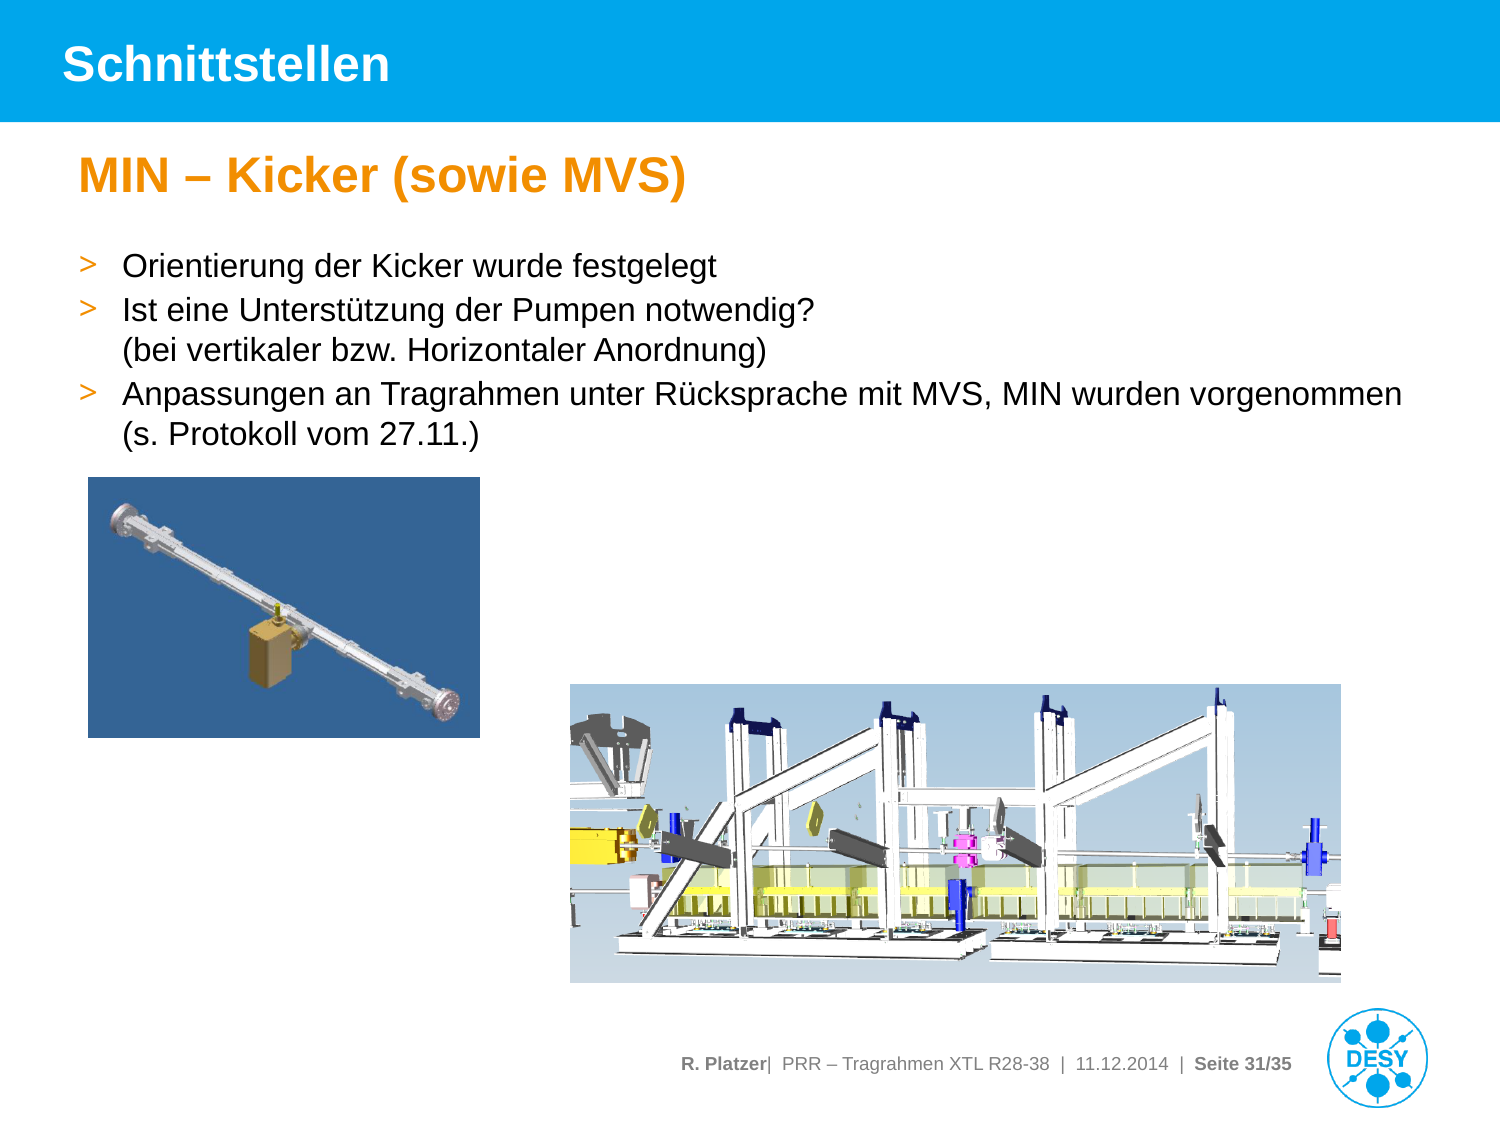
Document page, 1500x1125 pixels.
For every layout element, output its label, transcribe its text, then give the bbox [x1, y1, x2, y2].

picture [1327, 1068, 1365, 1108]
picture [1327, 1008, 1368, 1049]
picture [1330, 1011, 1426, 1106]
picture [88, 476, 480, 738]
picture [1391, 1071, 1428, 1108]
list Orientierung der Kicker wurde festgelegt Ist eine Unterstützung der Pumpen notwendig? (bei vertikaler bzw. Horizontaler Anordnung) Anpassungen an Tragrahmen unter Rücksprache mit MVS, MIN wurden vorgenommen (s. Protokoll vom 27.11.) [63, 236, 1442, 456]
title Schnittstellen [47, 16, 1446, 107]
picture [1387, 1008, 1428, 1046]
text_box MIN – Kicker (sowie MVS) [63, 135, 1462, 215]
picture [569, 684, 1342, 983]
